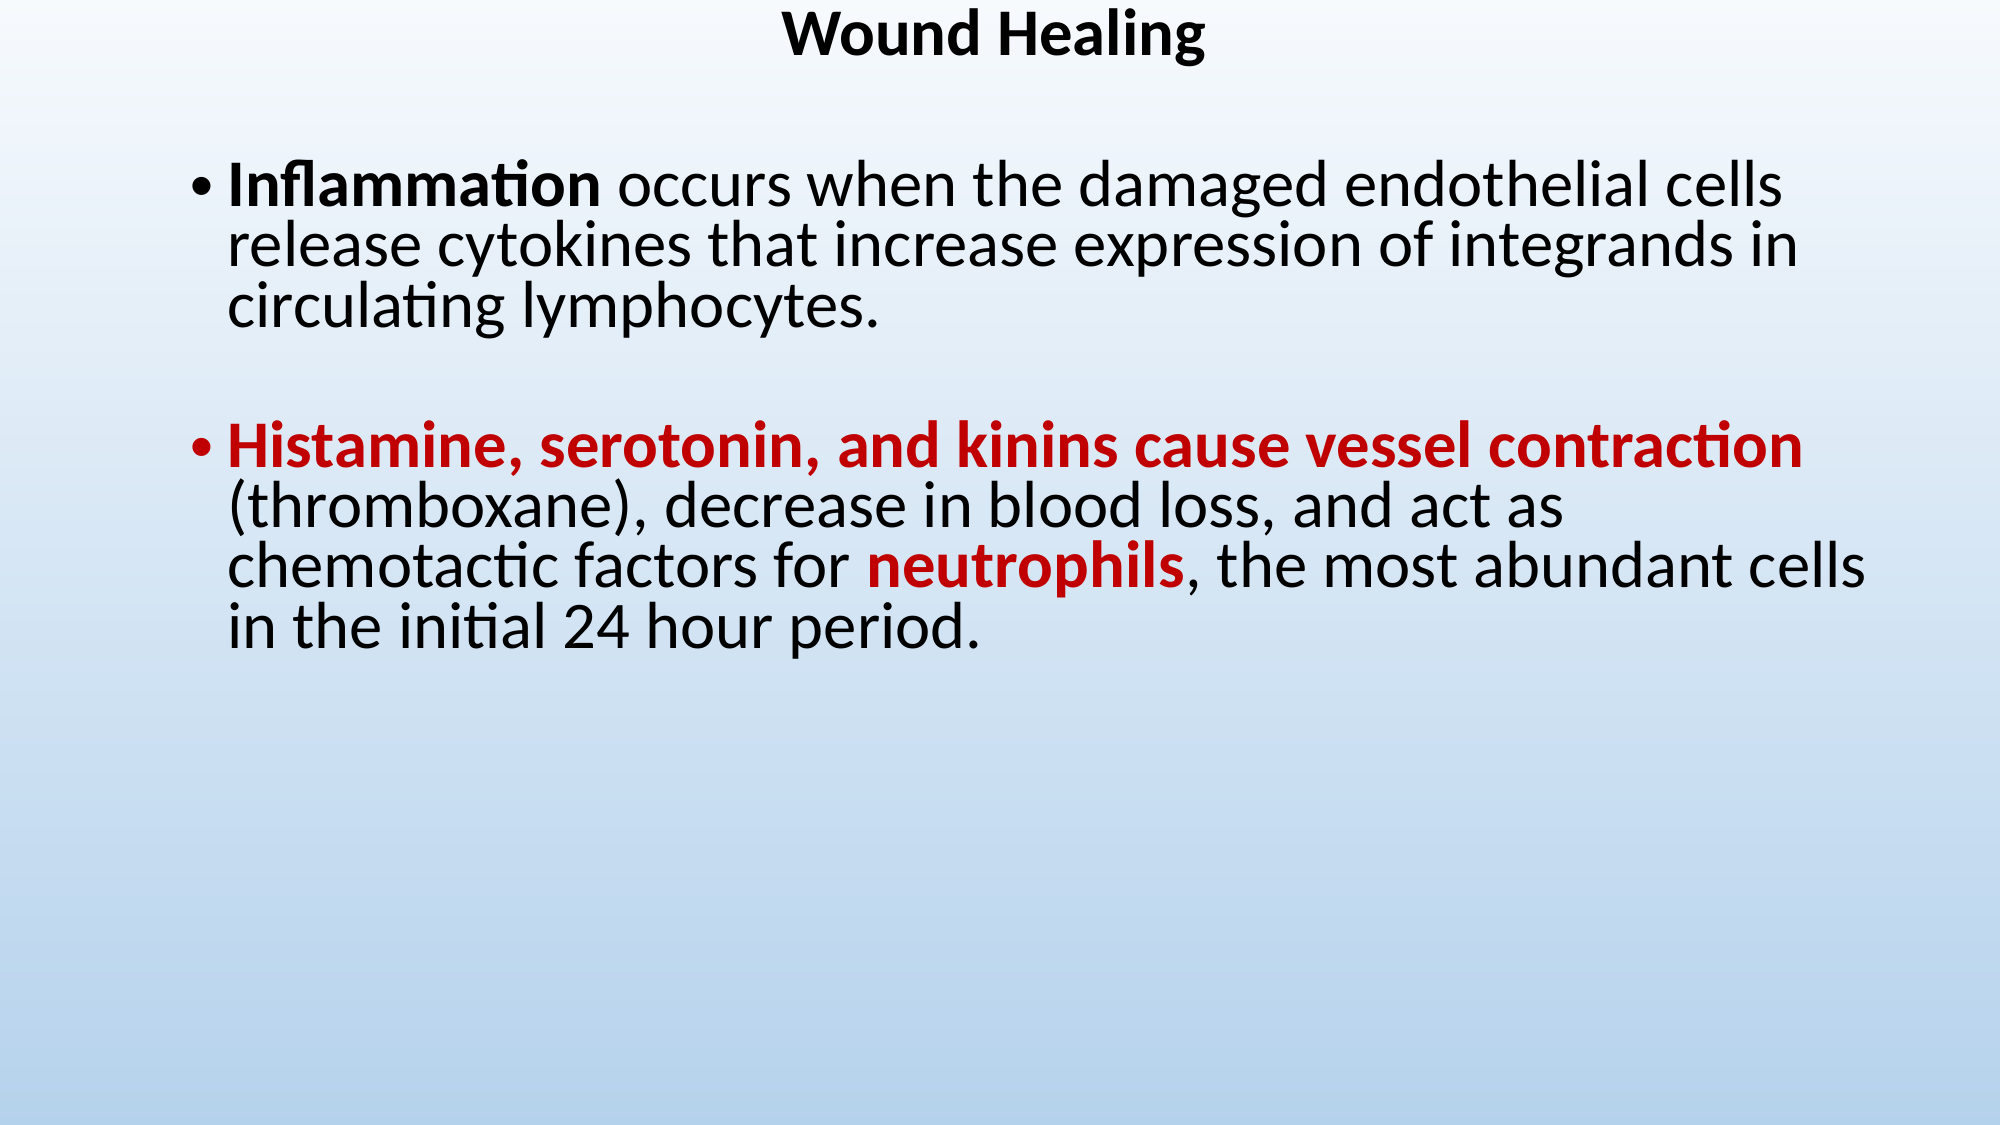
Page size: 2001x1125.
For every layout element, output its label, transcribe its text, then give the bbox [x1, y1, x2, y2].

list Wound Healing Inflammation occurs when the damaged endothelial cells release cytokines that increase expression of integrands in circulating lymphocytes. Histamine, serotonin, and kinins cause vessel contraction (thromboxane), decrease in blood loss, and act as chemotactic factors for neutrophils, the most abundant cells in the initial 24 hour period. [99, 0, 1888, 1005]
